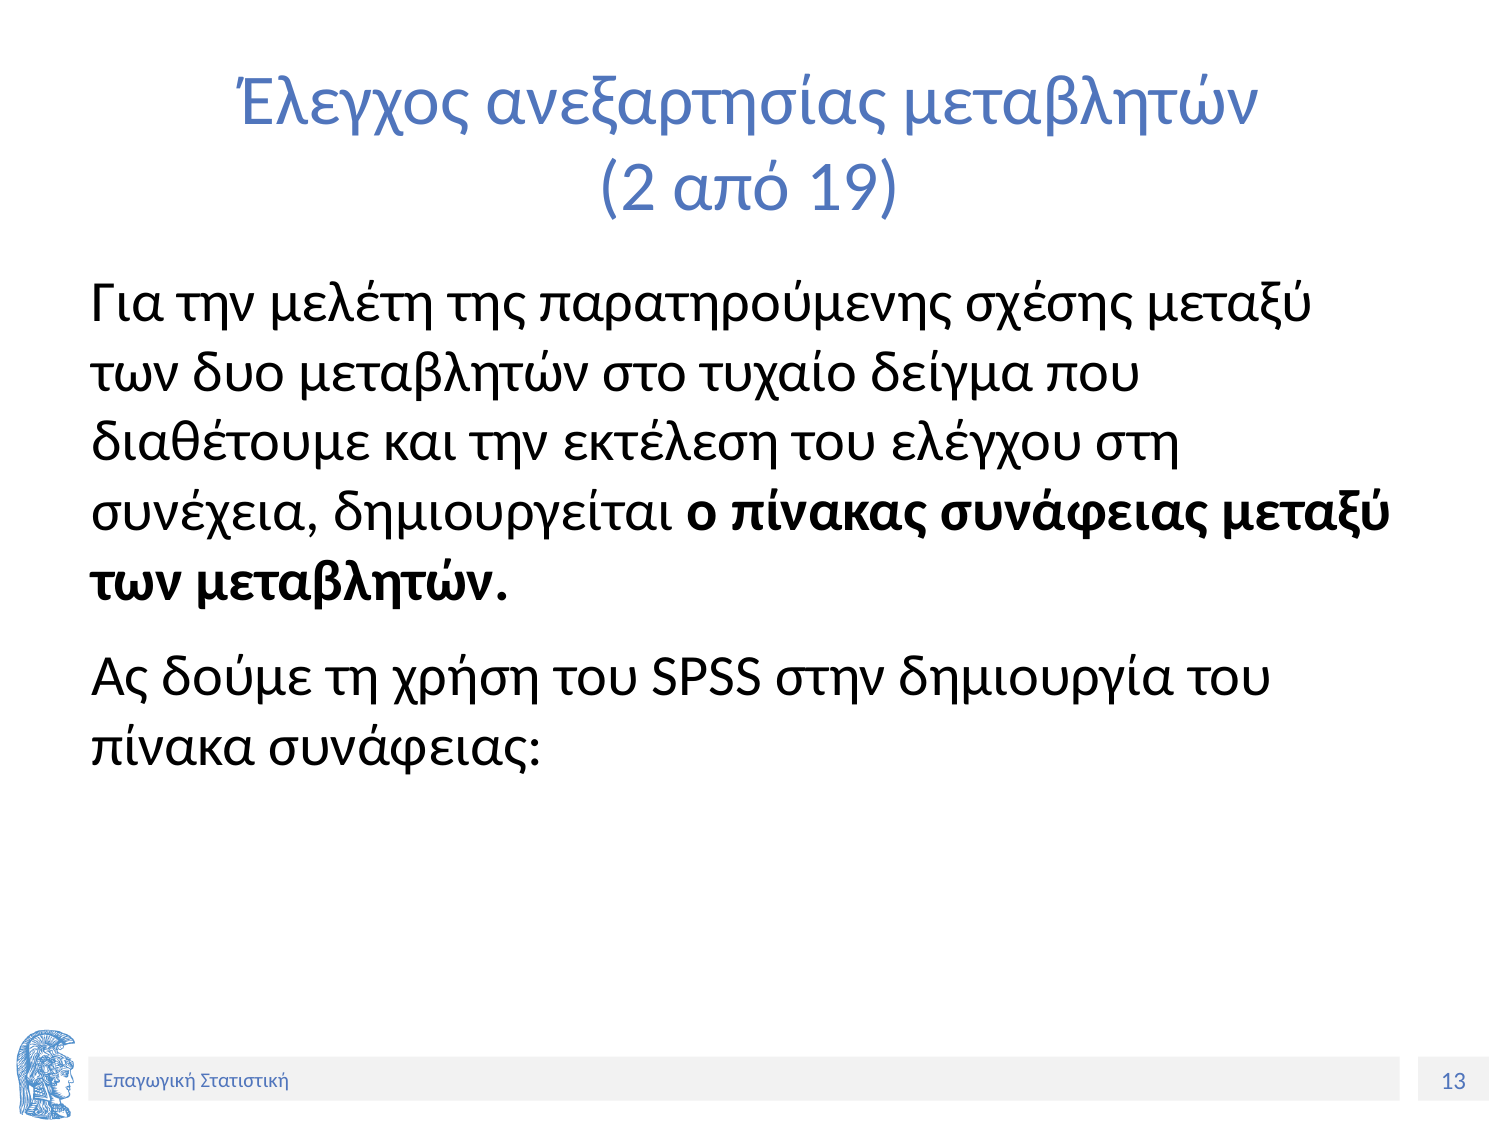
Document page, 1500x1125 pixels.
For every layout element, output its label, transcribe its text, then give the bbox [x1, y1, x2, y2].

list Για την μελέτη της παρατηρούμενης σχέσης μεταξύ των δυο μεταβλητών στο τυχαίο δείγμα που διαθέτουμε και την εκτέλεση του ελέγχου στη συνέχεια, δημιουργείται ο πίνακας συνάφειας μεταξύ των μεταβλητών. Ας δούμε τη χρήση του SPSS στην δημιουργία του πίνακα συνάφειας: [76, 255, 1427, 998]
title Έλεγχος ανεξαρτησίας μεταβλητών (2 από 19) [75, 45, 1425, 233]
picture [9, 1026, 81, 1120]
